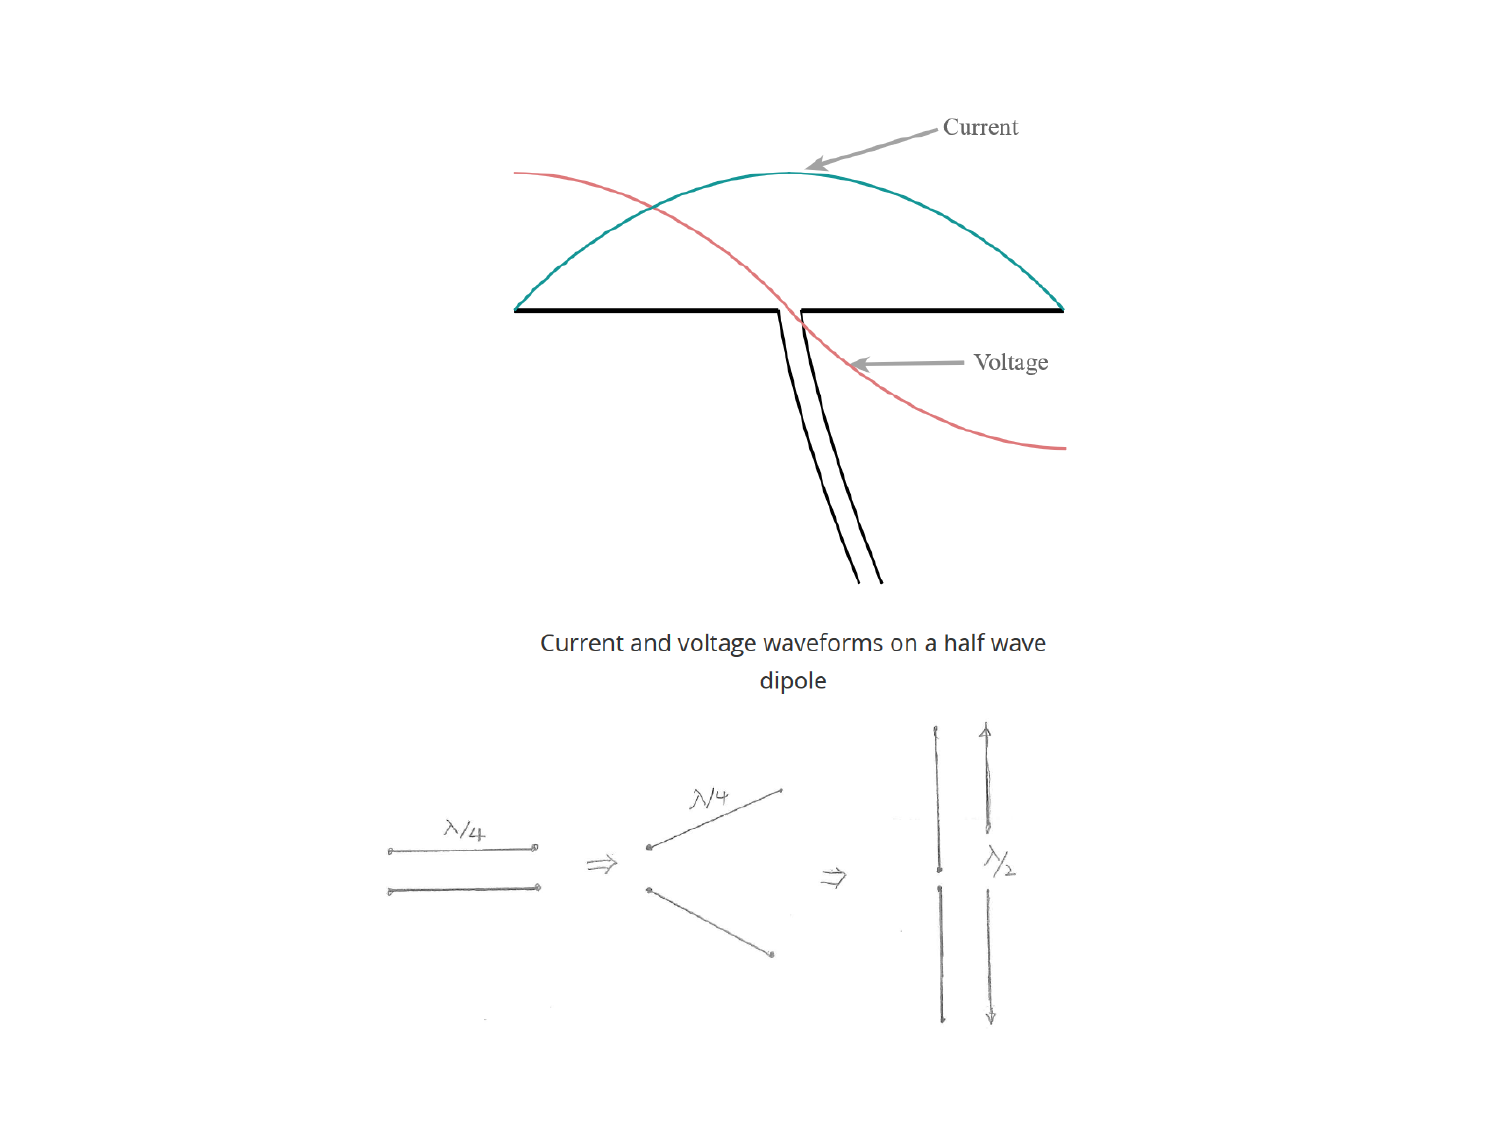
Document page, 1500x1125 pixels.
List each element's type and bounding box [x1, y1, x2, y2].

picture [318, 45, 1213, 1071]
